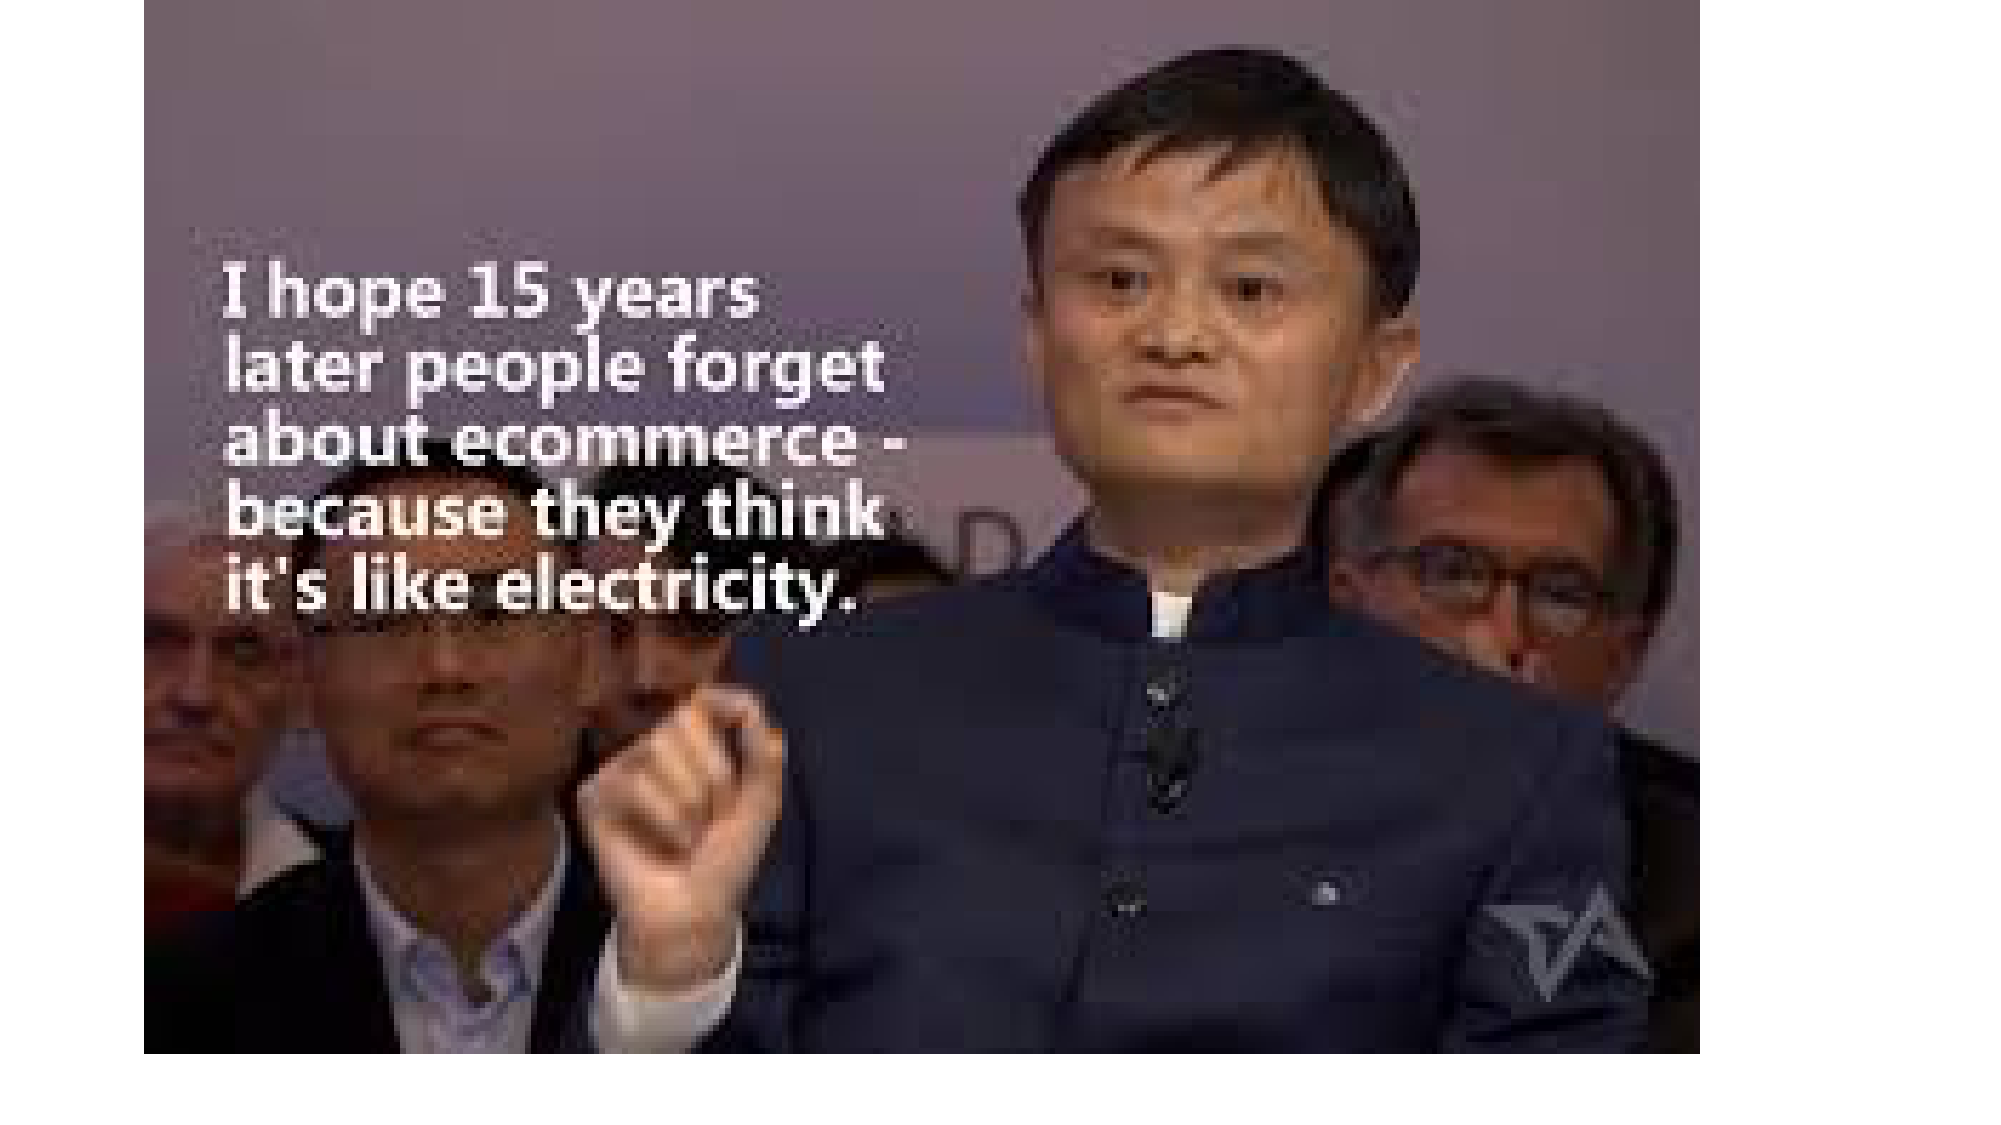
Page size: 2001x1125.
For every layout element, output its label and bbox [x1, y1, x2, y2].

picture [144, 0, 1700, 1054]
